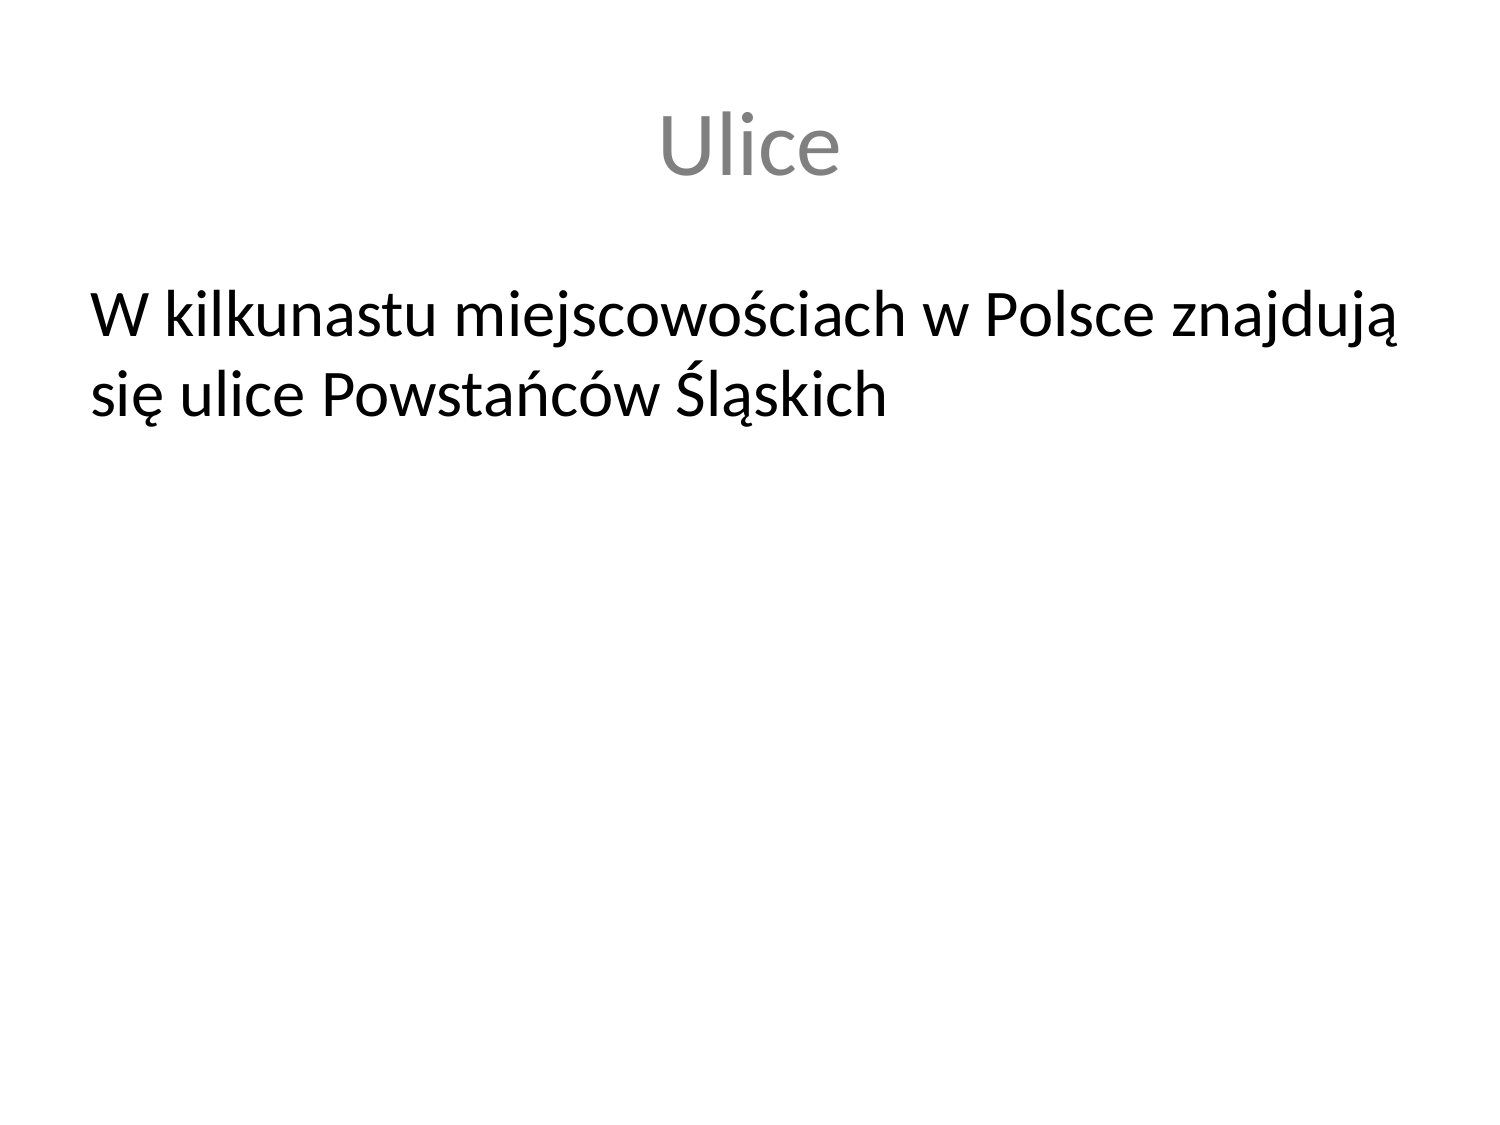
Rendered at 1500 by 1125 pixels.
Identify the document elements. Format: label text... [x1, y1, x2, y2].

list W kilkunastu miejscowościach w Polsce znajdują się ulice Powstańców Śląskich [75, 262, 1425, 1005]
title Ulice [75, 45, 1425, 233]
